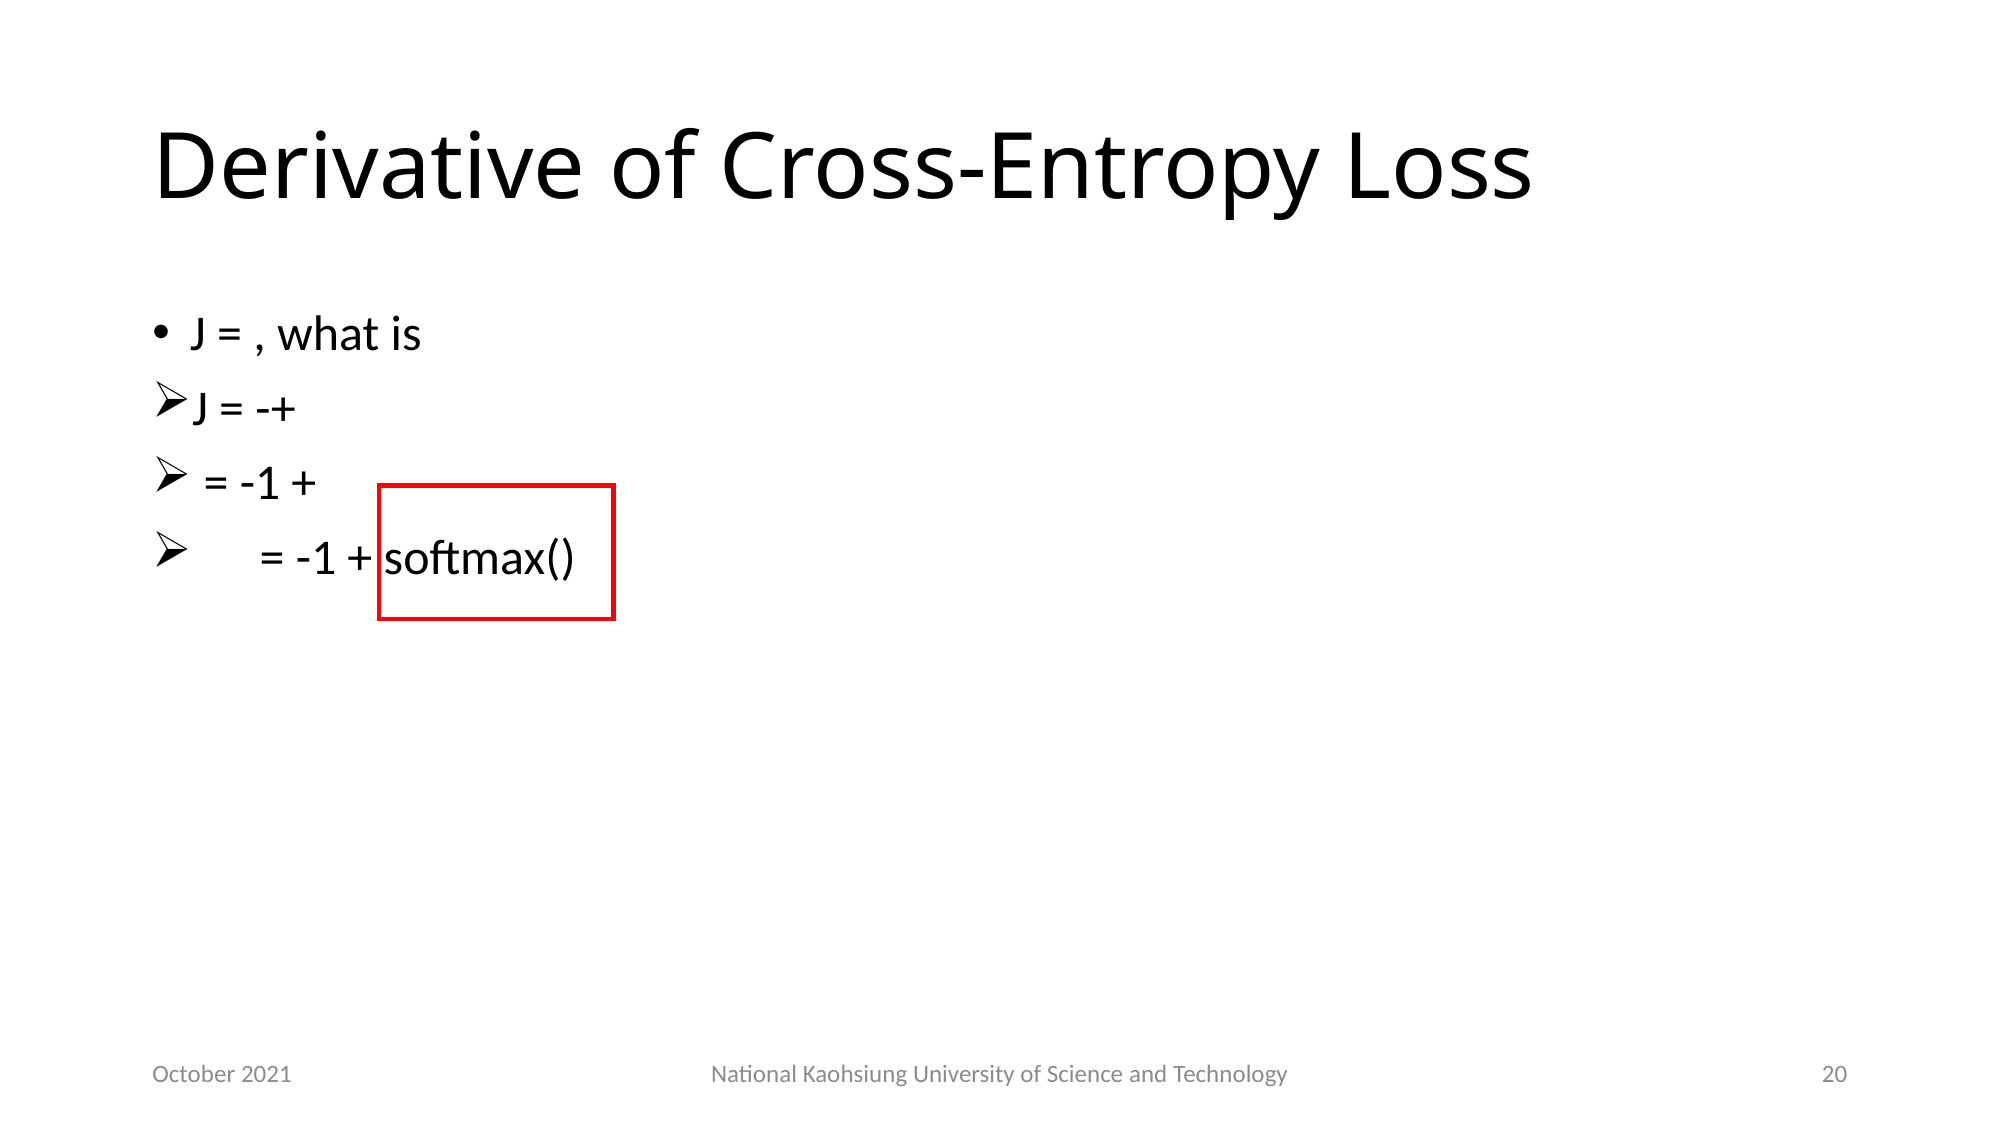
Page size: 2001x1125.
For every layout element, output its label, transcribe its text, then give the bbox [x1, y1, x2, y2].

title Derivative of Cross-Entropy Loss [137, 59, 1863, 278]
slide_number 20 [1412, 1042, 1863, 1103]
footer National Kaohsiung University of Science and Technology [662, 1042, 1338, 1103]
text_box [378, 484, 615, 620]
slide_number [137, 1042, 588, 1103]
